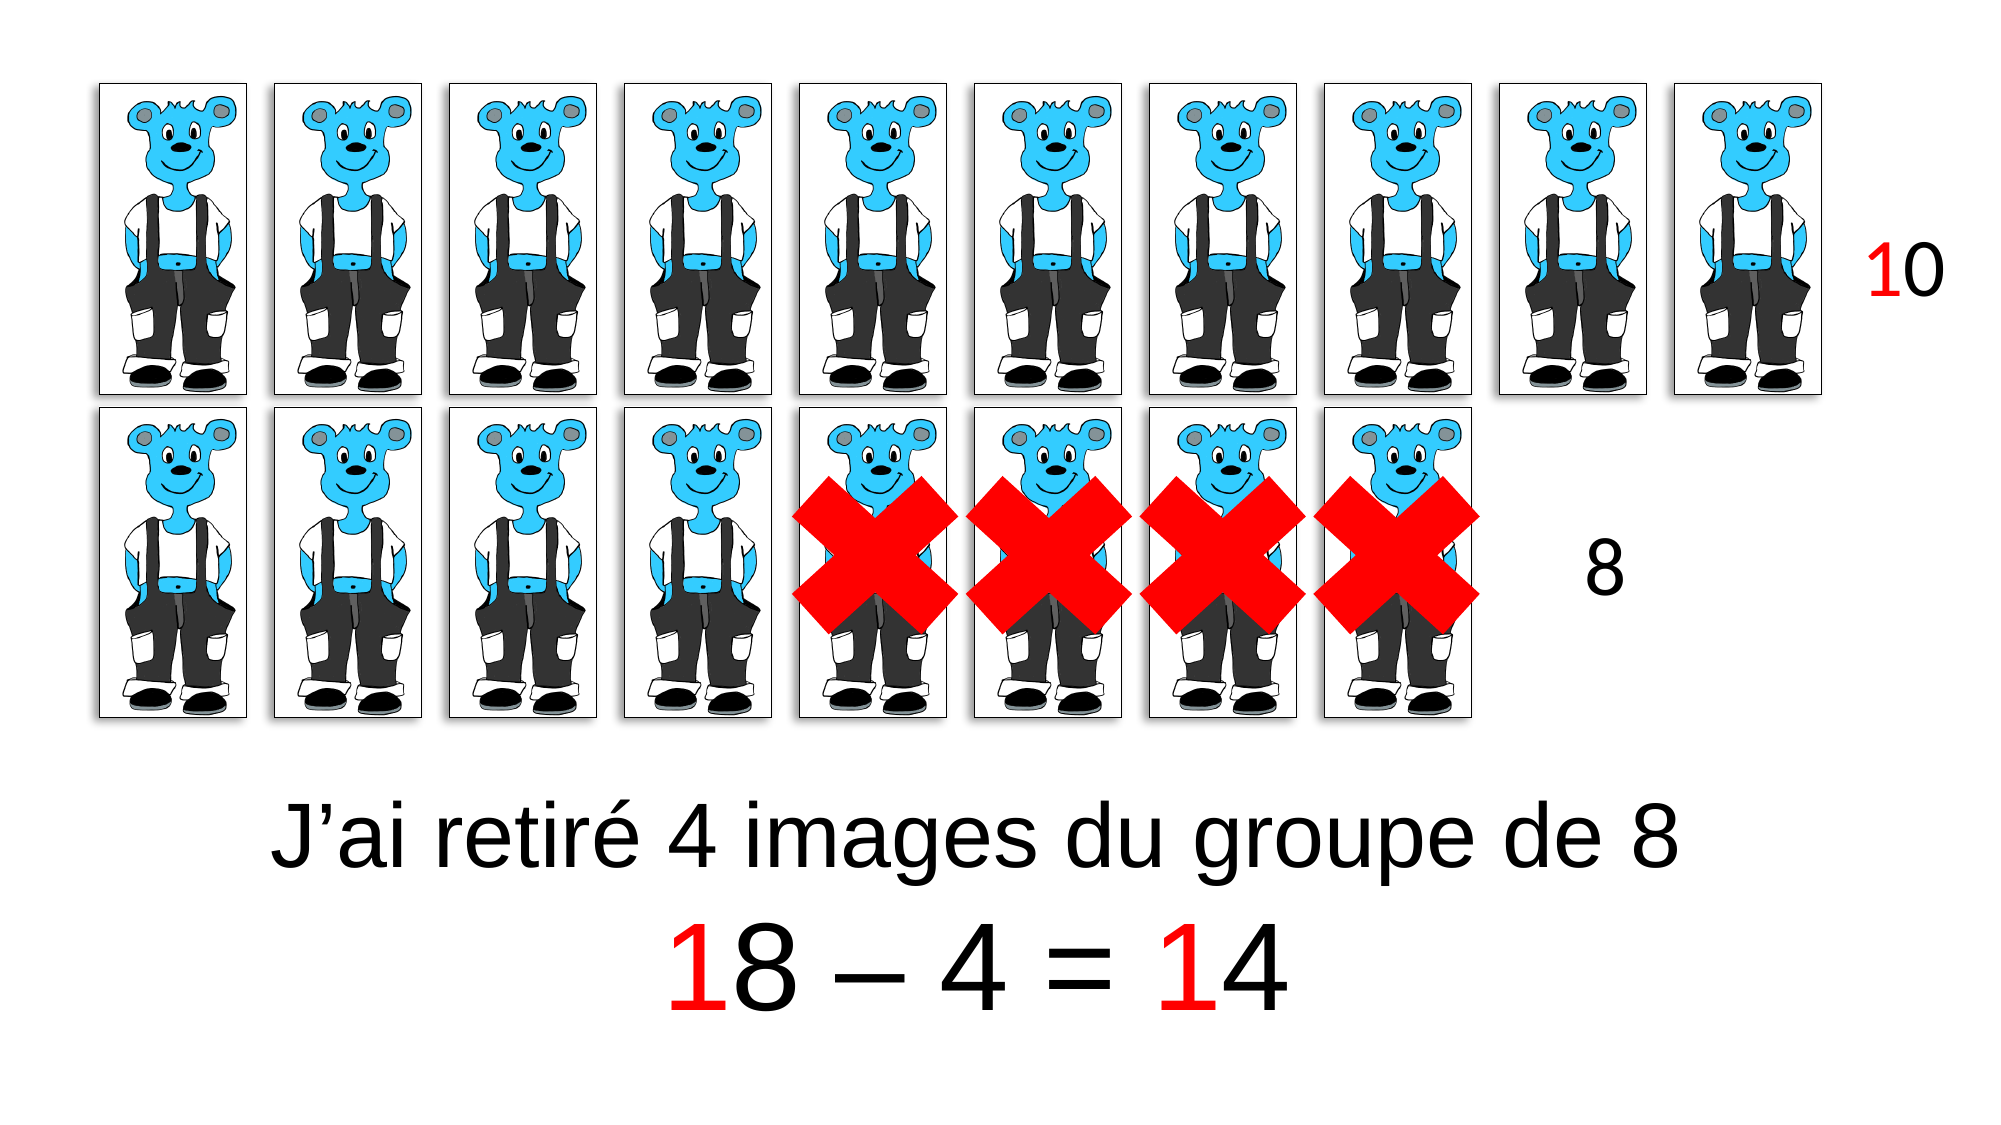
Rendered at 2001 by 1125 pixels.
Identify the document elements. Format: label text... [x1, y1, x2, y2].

picture [449, 406, 597, 719]
picture [974, 406, 1122, 719]
text_box [1297, 506, 1306, 525]
picture [1324, 83, 1472, 395]
text_box [965, 586, 974, 604]
picture [624, 406, 772, 719]
text_box [1139, 585, 1149, 605]
text_box [1139, 506, 1149, 526]
text_box [791, 508, 799, 523]
picture [974, 83, 1122, 395]
text_box [1313, 504, 1324, 527]
text_box 8 [1519, 504, 1642, 620]
text_box [1472, 586, 1480, 603]
picture [1324, 406, 1472, 719]
text_box [947, 504, 959, 527]
picture [1149, 83, 1297, 395]
picture [99, 83, 247, 395]
picture [624, 83, 772, 395]
picture [1499, 83, 1647, 395]
text_box 10 [1846, 205, 1969, 321]
picture [274, 406, 422, 719]
text_box [1297, 585, 1306, 604]
text_box [791, 587, 799, 602]
text_box [1313, 584, 1324, 606]
text_box [947, 583, 959, 607]
text_box [965, 507, 974, 525]
text_box J’ai retiré 4 images du groupe de 8 18 – 4 = 14 [106, 768, 1848, 1044]
text_box [1472, 507, 1480, 524]
picture [274, 83, 422, 395]
picture [799, 83, 947, 395]
picture [799, 406, 947, 719]
picture [99, 406, 247, 719]
picture [1674, 83, 1822, 395]
text_box [1122, 584, 1133, 606]
picture [1149, 406, 1297, 719]
picture [449, 83, 597, 395]
text_box [1122, 505, 1133, 526]
